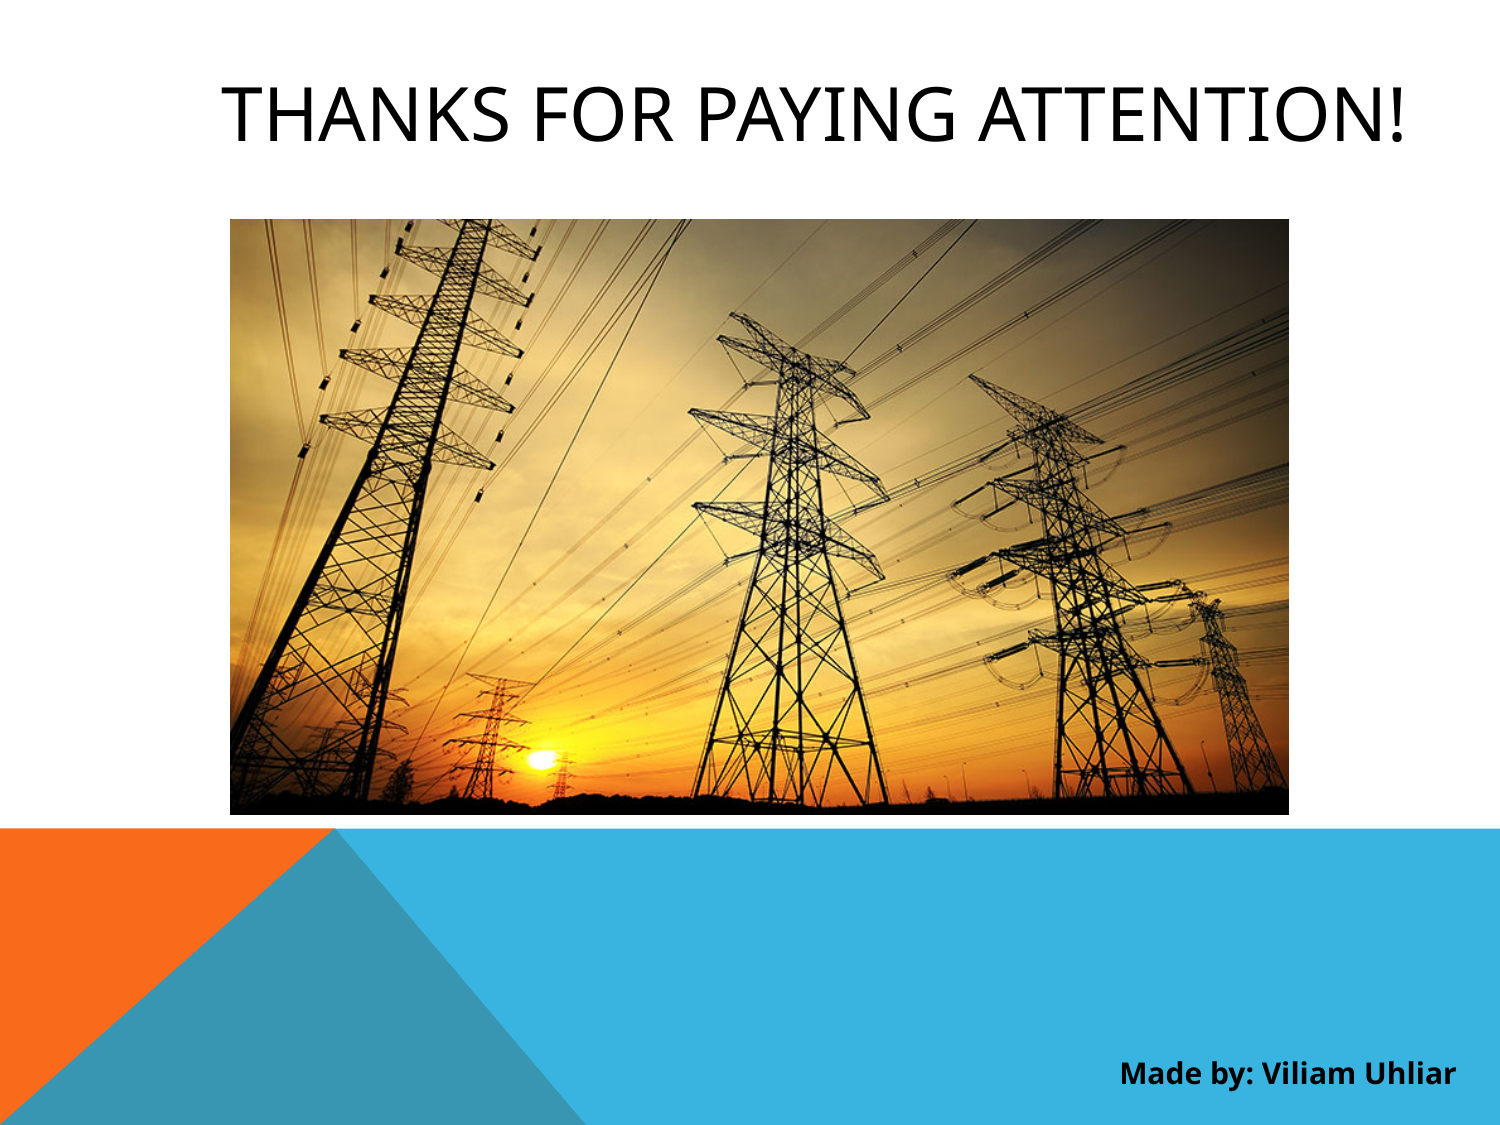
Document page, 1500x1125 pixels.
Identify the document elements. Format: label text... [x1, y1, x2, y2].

picture [229, 219, 1289, 815]
title Thanks for paying attention! [206, 66, 1441, 157]
list Made by: Viliam Uhliar [1104, 1046, 1483, 1106]
